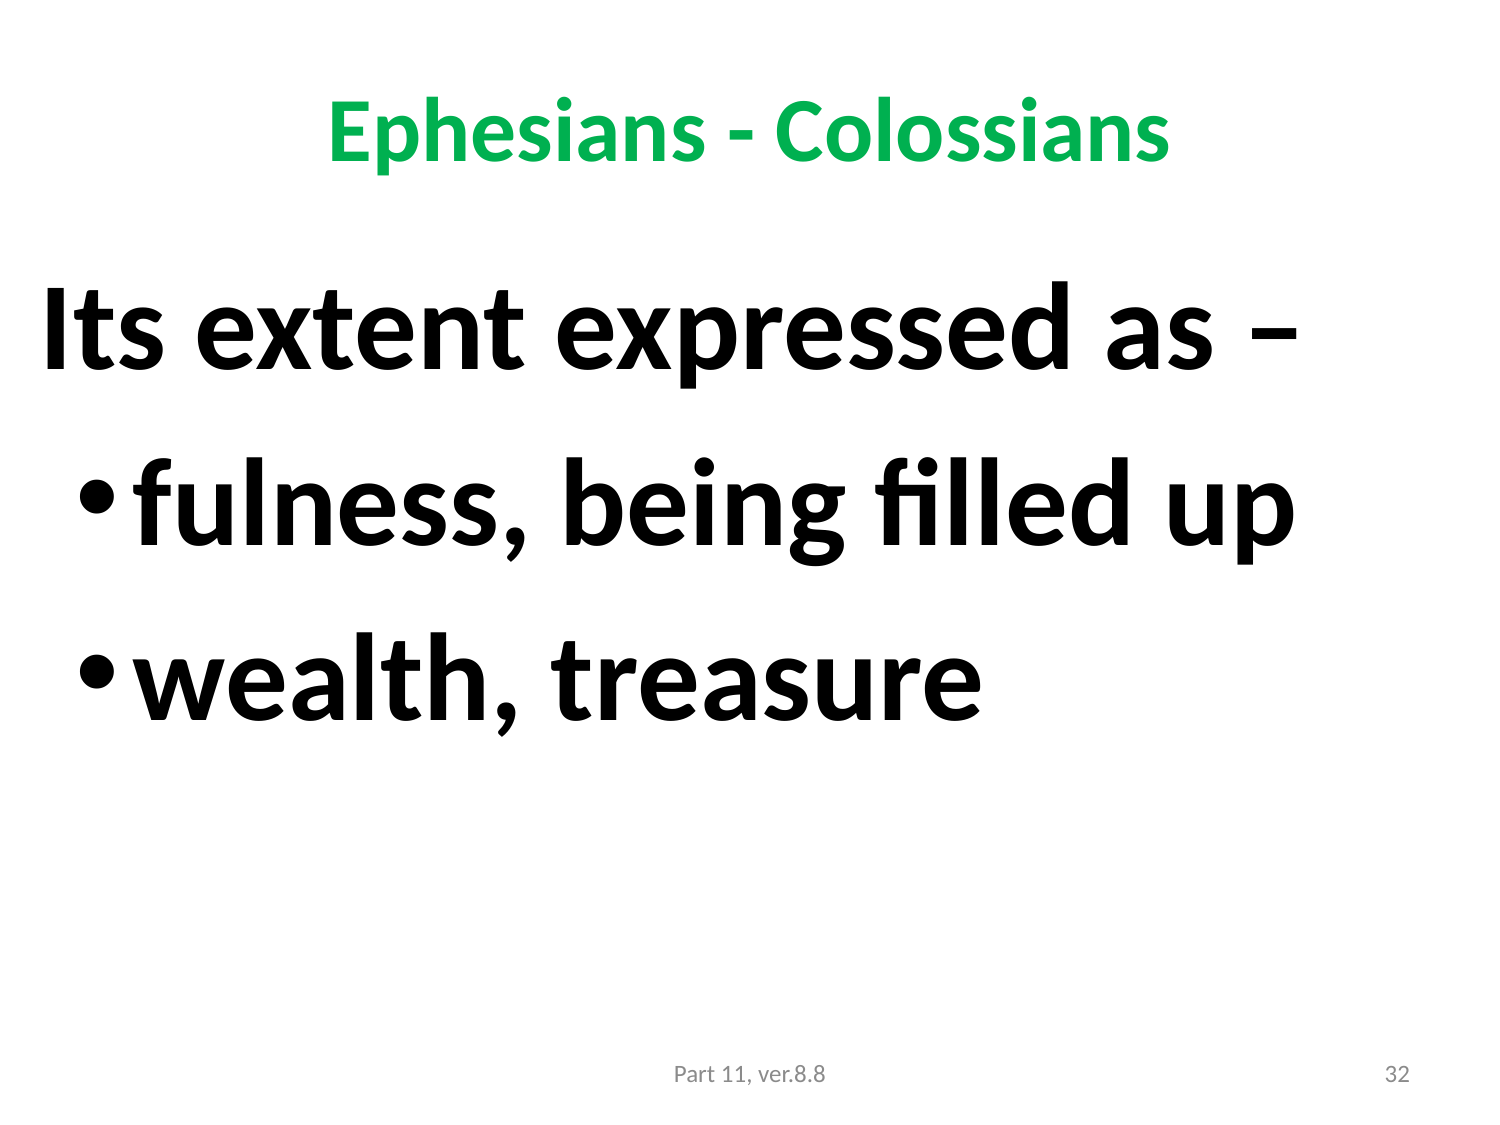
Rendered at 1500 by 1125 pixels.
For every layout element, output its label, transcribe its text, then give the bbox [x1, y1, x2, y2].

slide_number 32 [1074, 1042, 1425, 1103]
subtitle Its extent expressed as – fulness, being filled up wealth, treasure [24, 237, 1488, 1063]
footer Part 11, ver.8.8 [512, 1042, 988, 1103]
title Ephesians - Colossians [112, 62, 1388, 188]
